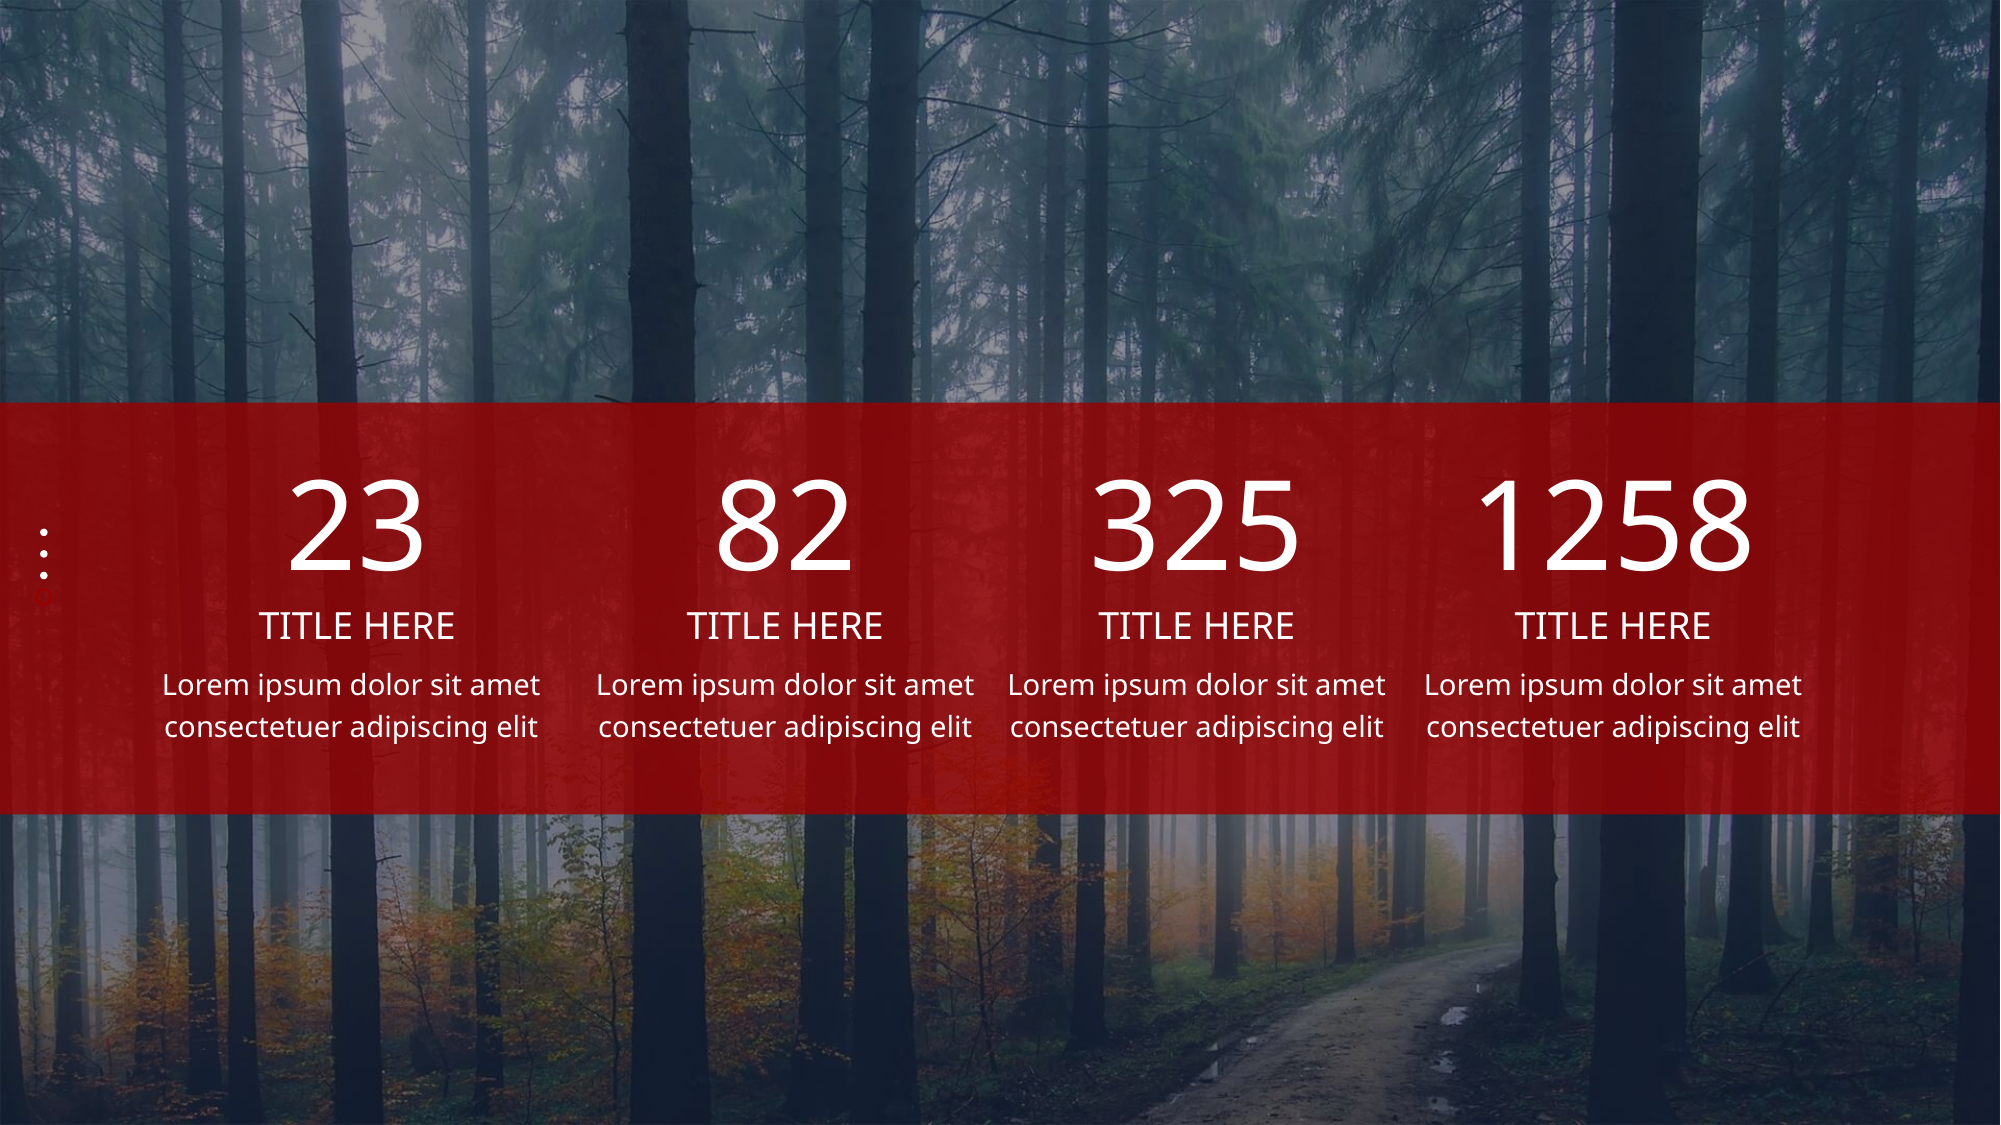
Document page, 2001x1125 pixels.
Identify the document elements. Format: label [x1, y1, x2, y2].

text_box [36, 528, 52, 605]
text_box [975, 438, 1374, 747]
text_box [550, 438, 975, 747]
text_box [107, 438, 550, 747]
picture [0, 0, 2000, 1125]
text_box [1374, 438, 1853, 747]
